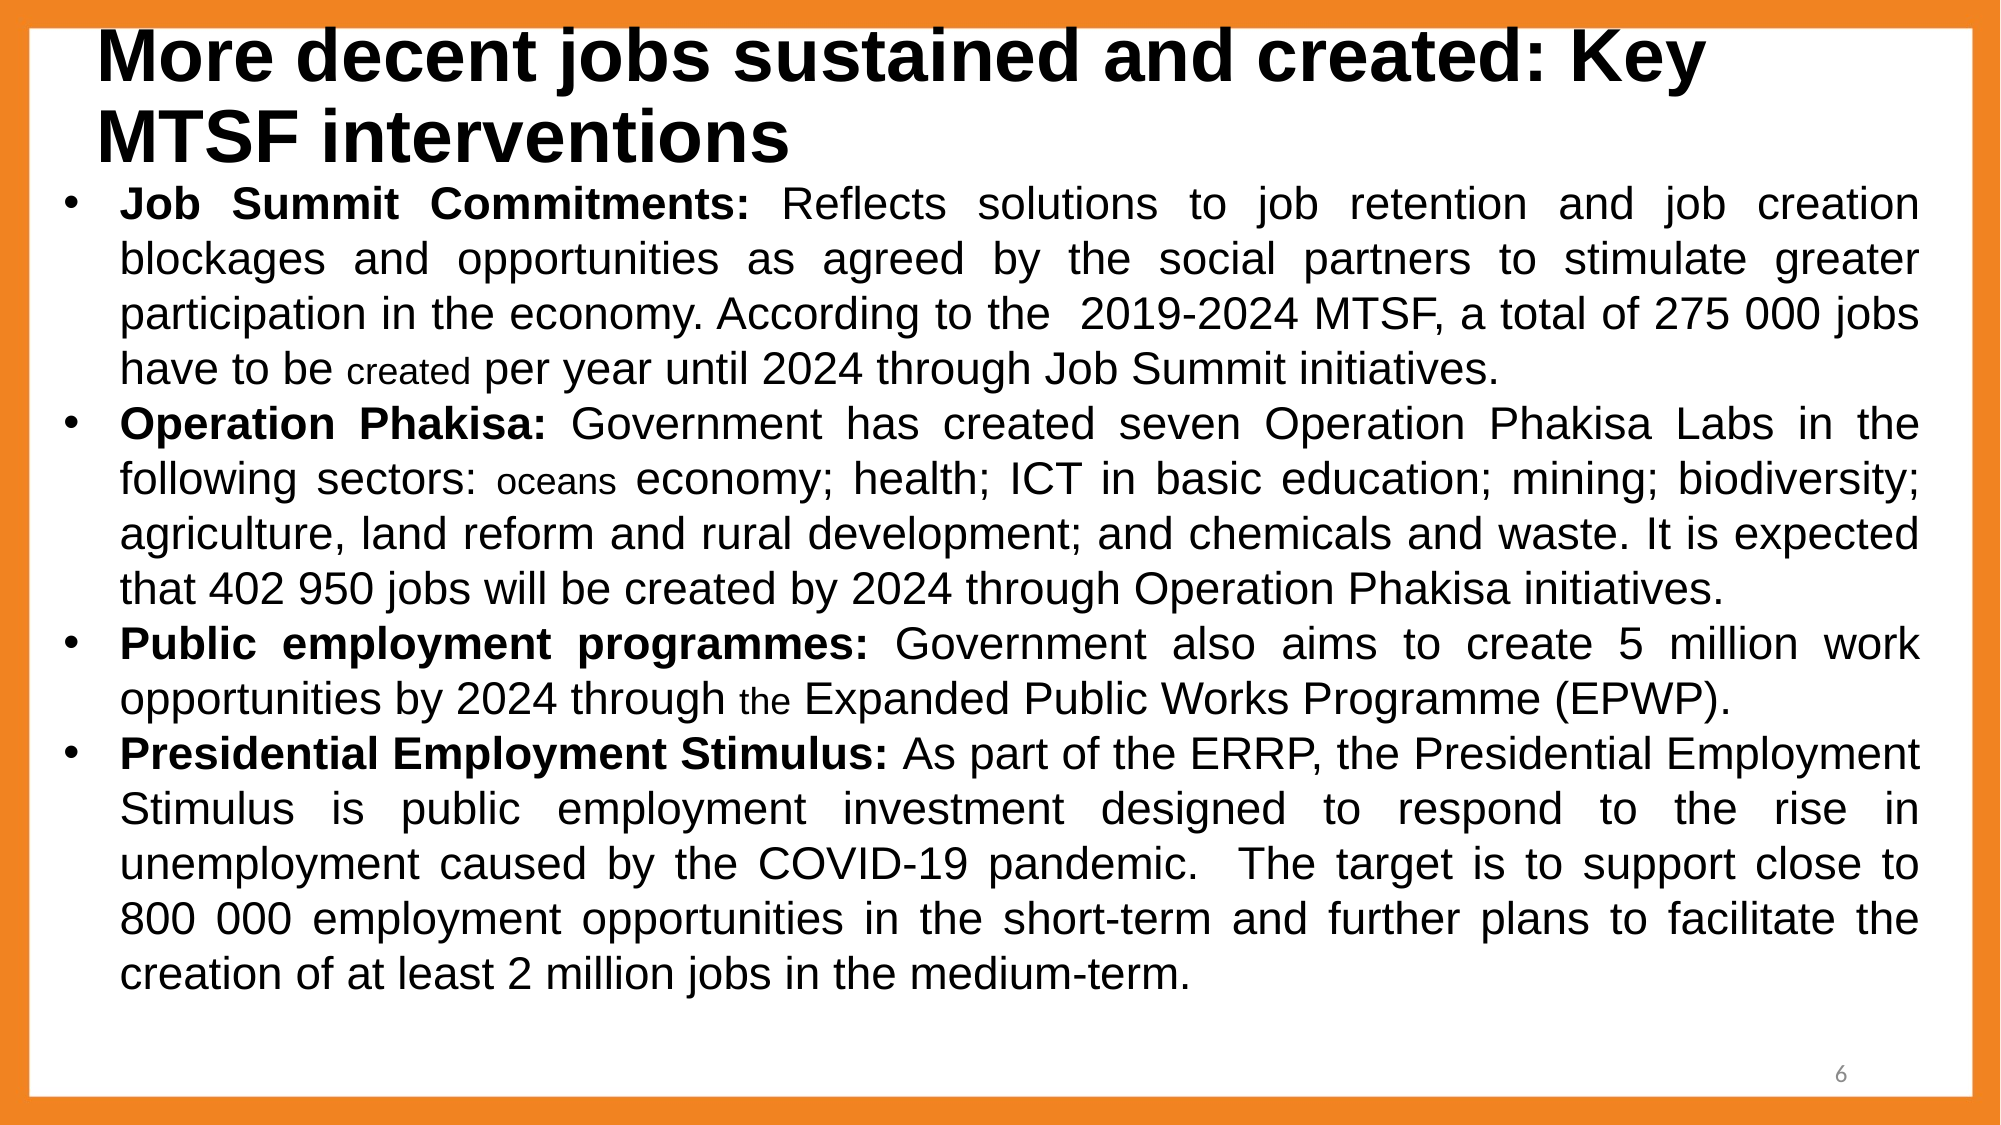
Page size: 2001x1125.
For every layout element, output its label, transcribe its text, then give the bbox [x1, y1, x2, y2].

text_box Job Summit Commitments: Reflects solutions to job retention and job creation blockages and opportunities as agreed by the social partners to stimulate greater participation in the economy. According to the 2019-2024 MTSF, a total of 275 000 jobs have to be created per year until 2024 through Job Summit initiatives. Operation Phakisa: Government has created seven Operation Phakisa Labs in the following sectors: oceans economy; health; ICT in basic education; mining; biodiversity; agriculture, land reform and rural development; and chemicals and waste. It is expected that 402 950 jobs will be created by 2024 through Operation Phakisa initiatives. Public employment programmes: Government also aims to create 5 million work opportunities by 2024 through the Expanded Public Works Programme (EPWP). Presidential Employment Stimulus: As part of the ERRP, the Presidential Employment Stimulus is public employment investment designed to respond to the rise in unemployment caused by the COVID-19 pandemic. The target is to support close to 800 000 employment opportunities in the short-term and further plans to facilitate the creation of at least 2 million jobs in the medium-term. [48, 166, 1937, 1006]
slide_number 6 [1412, 1042, 1863, 1103]
text_box More decent jobs sustained and created: Key MTSF interventions [80, 39, 1939, 187]
picture [0, 0, 2001, 1125]
